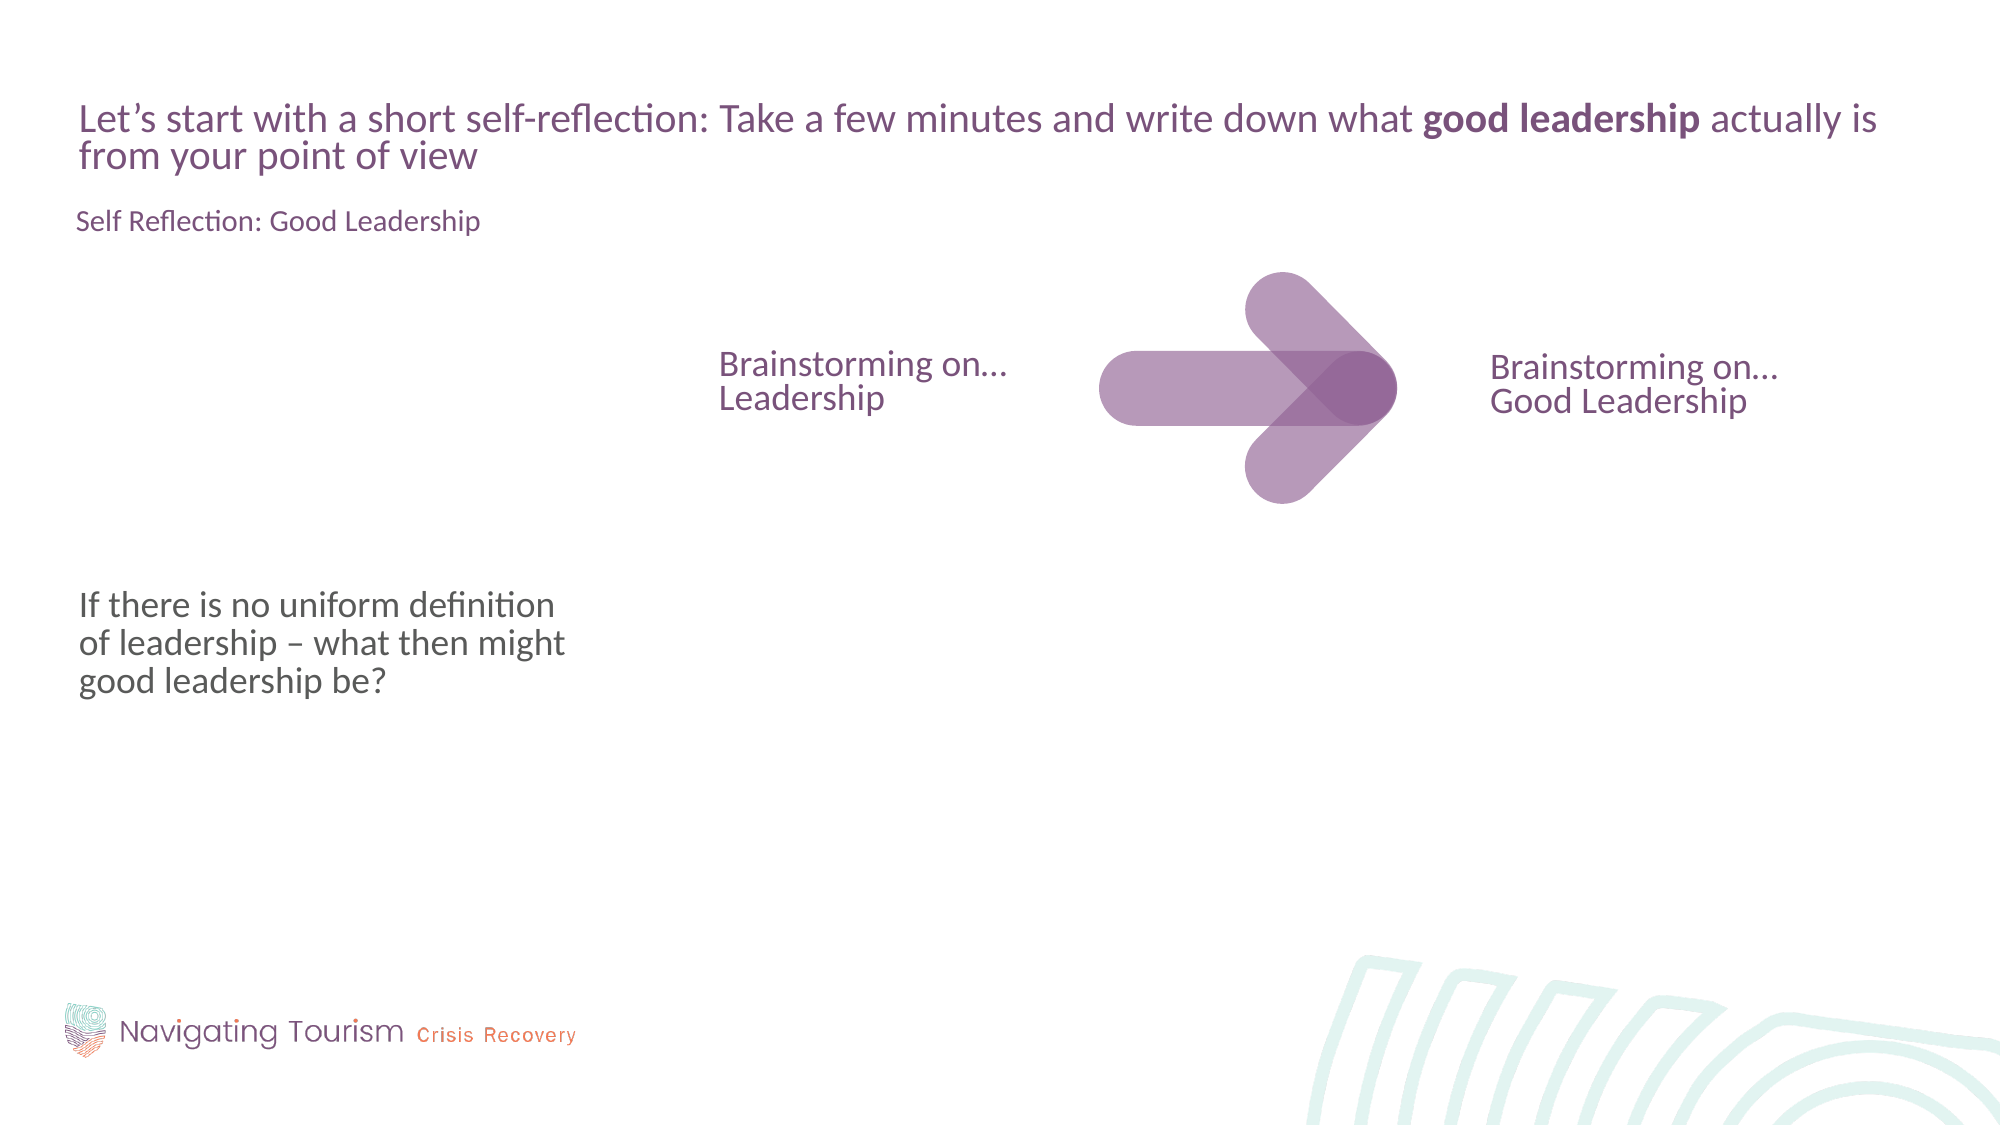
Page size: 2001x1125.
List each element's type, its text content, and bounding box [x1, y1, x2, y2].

text_box Brainstorming on… Leadership [704, 341, 1134, 500]
text_box Brainstorming on… Good Leadership [1475, 344, 1946, 461]
list Let’s start with a short self-reflection: Take a few minutes and write down what good leadership actually is from your point of view [63, 94, 1946, 191]
picture [65, 1025, 111, 1061]
text_box [1245, 272, 1398, 425]
picture [1298, 955, 2000, 1125]
picture [112, 1025, 577, 1056]
text_box [1134, 350, 1306, 426]
text_box [1244, 388, 1393, 504]
list If there is no uniform definition of leadership – what then might good leadership be? [63, 268, 588, 1025]
list Self Reflection: Good Leadership [60, 202, 1946, 245]
